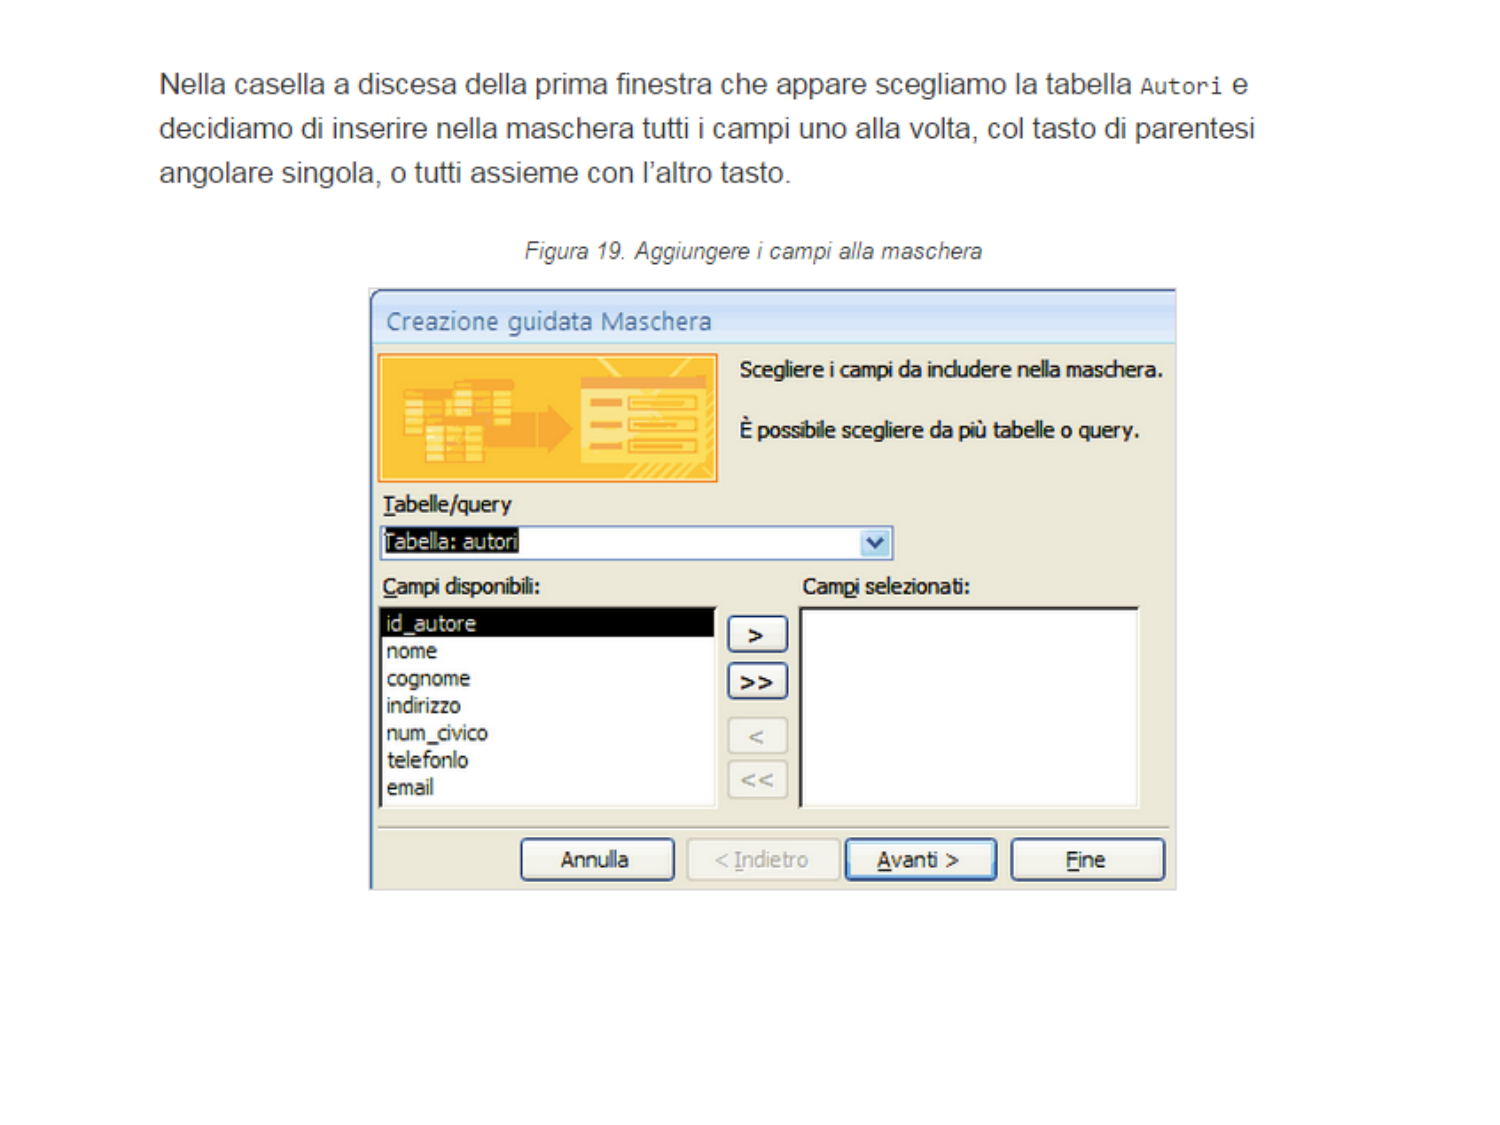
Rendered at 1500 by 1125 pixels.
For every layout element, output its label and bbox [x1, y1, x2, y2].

picture [147, 59, 1335, 923]
